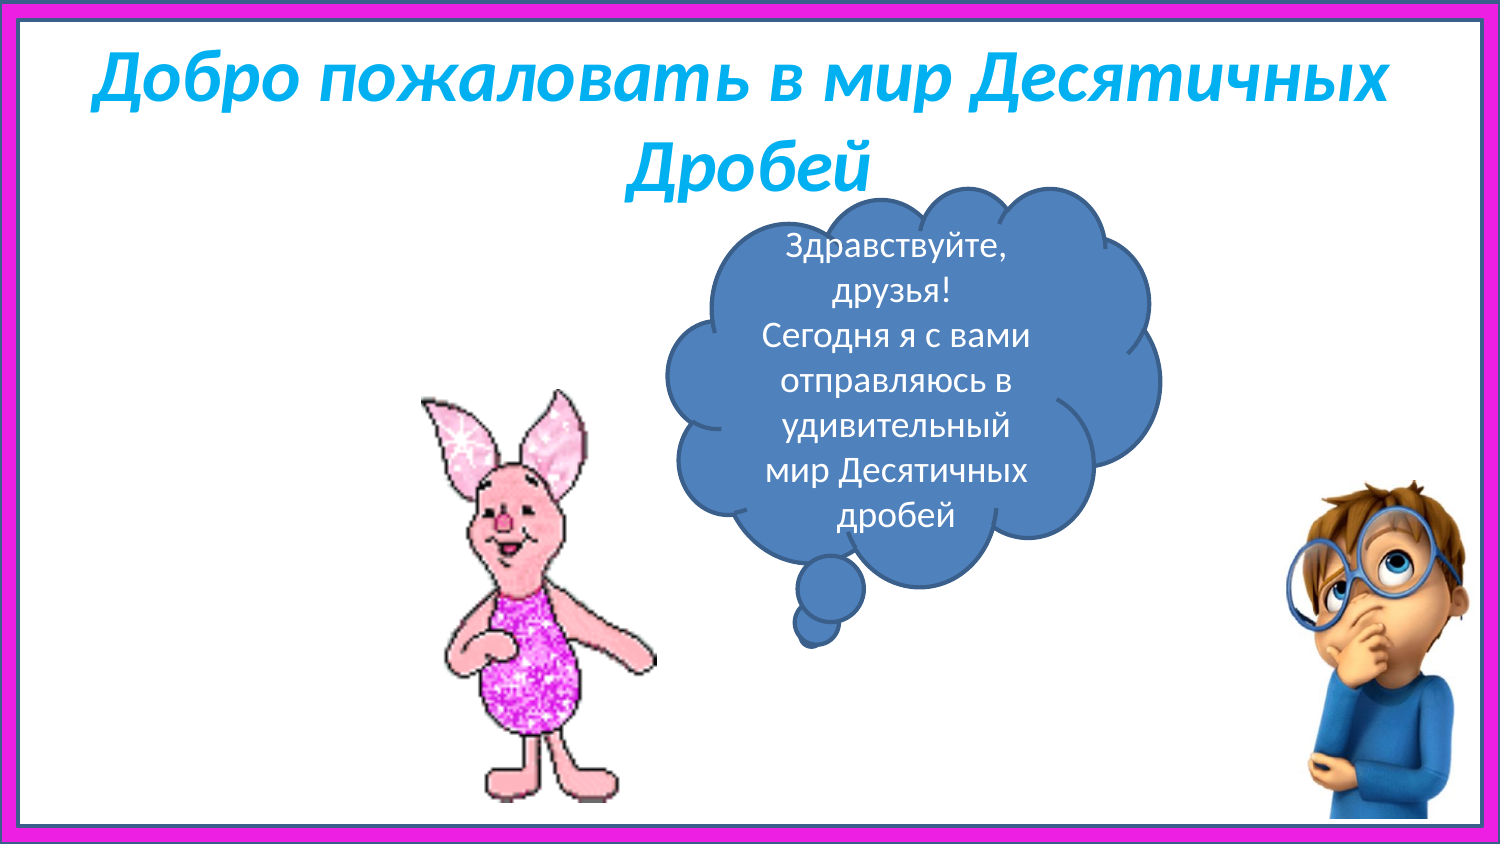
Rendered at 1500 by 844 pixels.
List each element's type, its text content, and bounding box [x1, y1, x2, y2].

picture [1281, 480, 1476, 819]
picture [421, 389, 657, 803]
text_box Здравствуйте, друзья! Сегодня я с вами отправляюсь в удивительный мир Десятичных дробей [665, 186, 1163, 649]
title Добро пожаловать в мир Десятичных Дробей [75, 33, 1425, 200]
